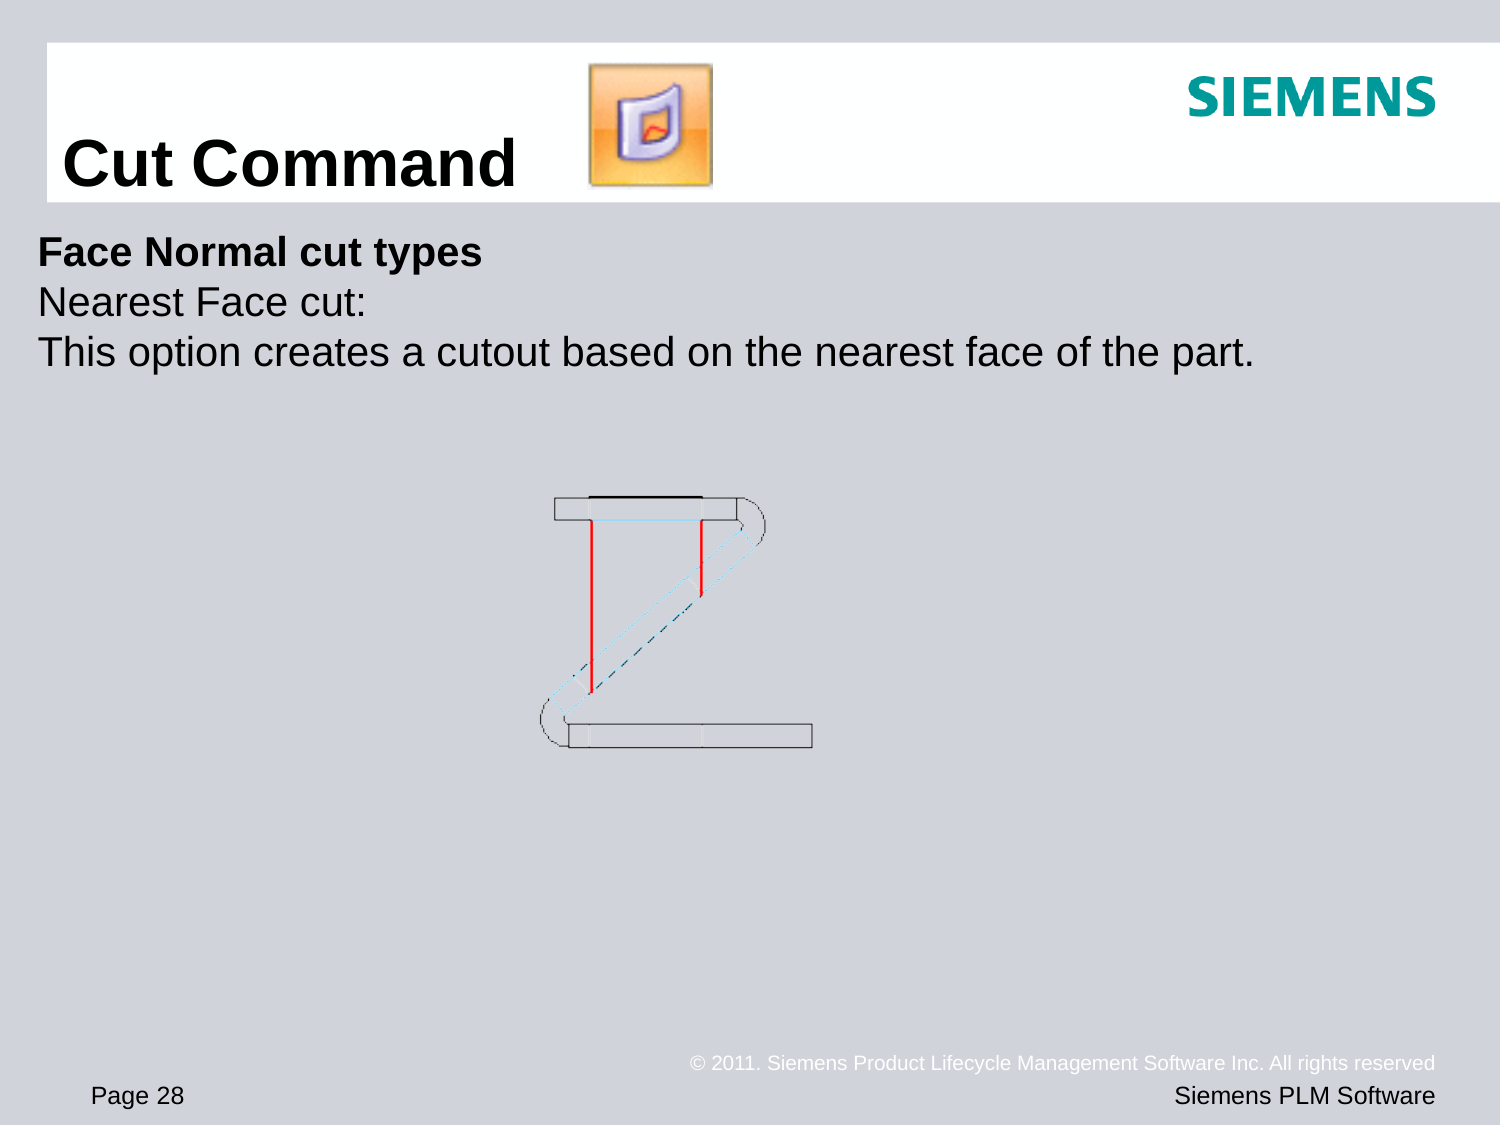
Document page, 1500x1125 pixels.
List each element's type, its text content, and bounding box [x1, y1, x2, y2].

title Cut Command [62, 99, 1095, 201]
list Face Normal cut types Nearest Face cut: This option creates a cutout based on the nearest face of the part. [37, 224, 1401, 1038]
picture [1181, 69, 1444, 123]
picture [537, 474, 835, 777]
picture [587, 62, 713, 191]
